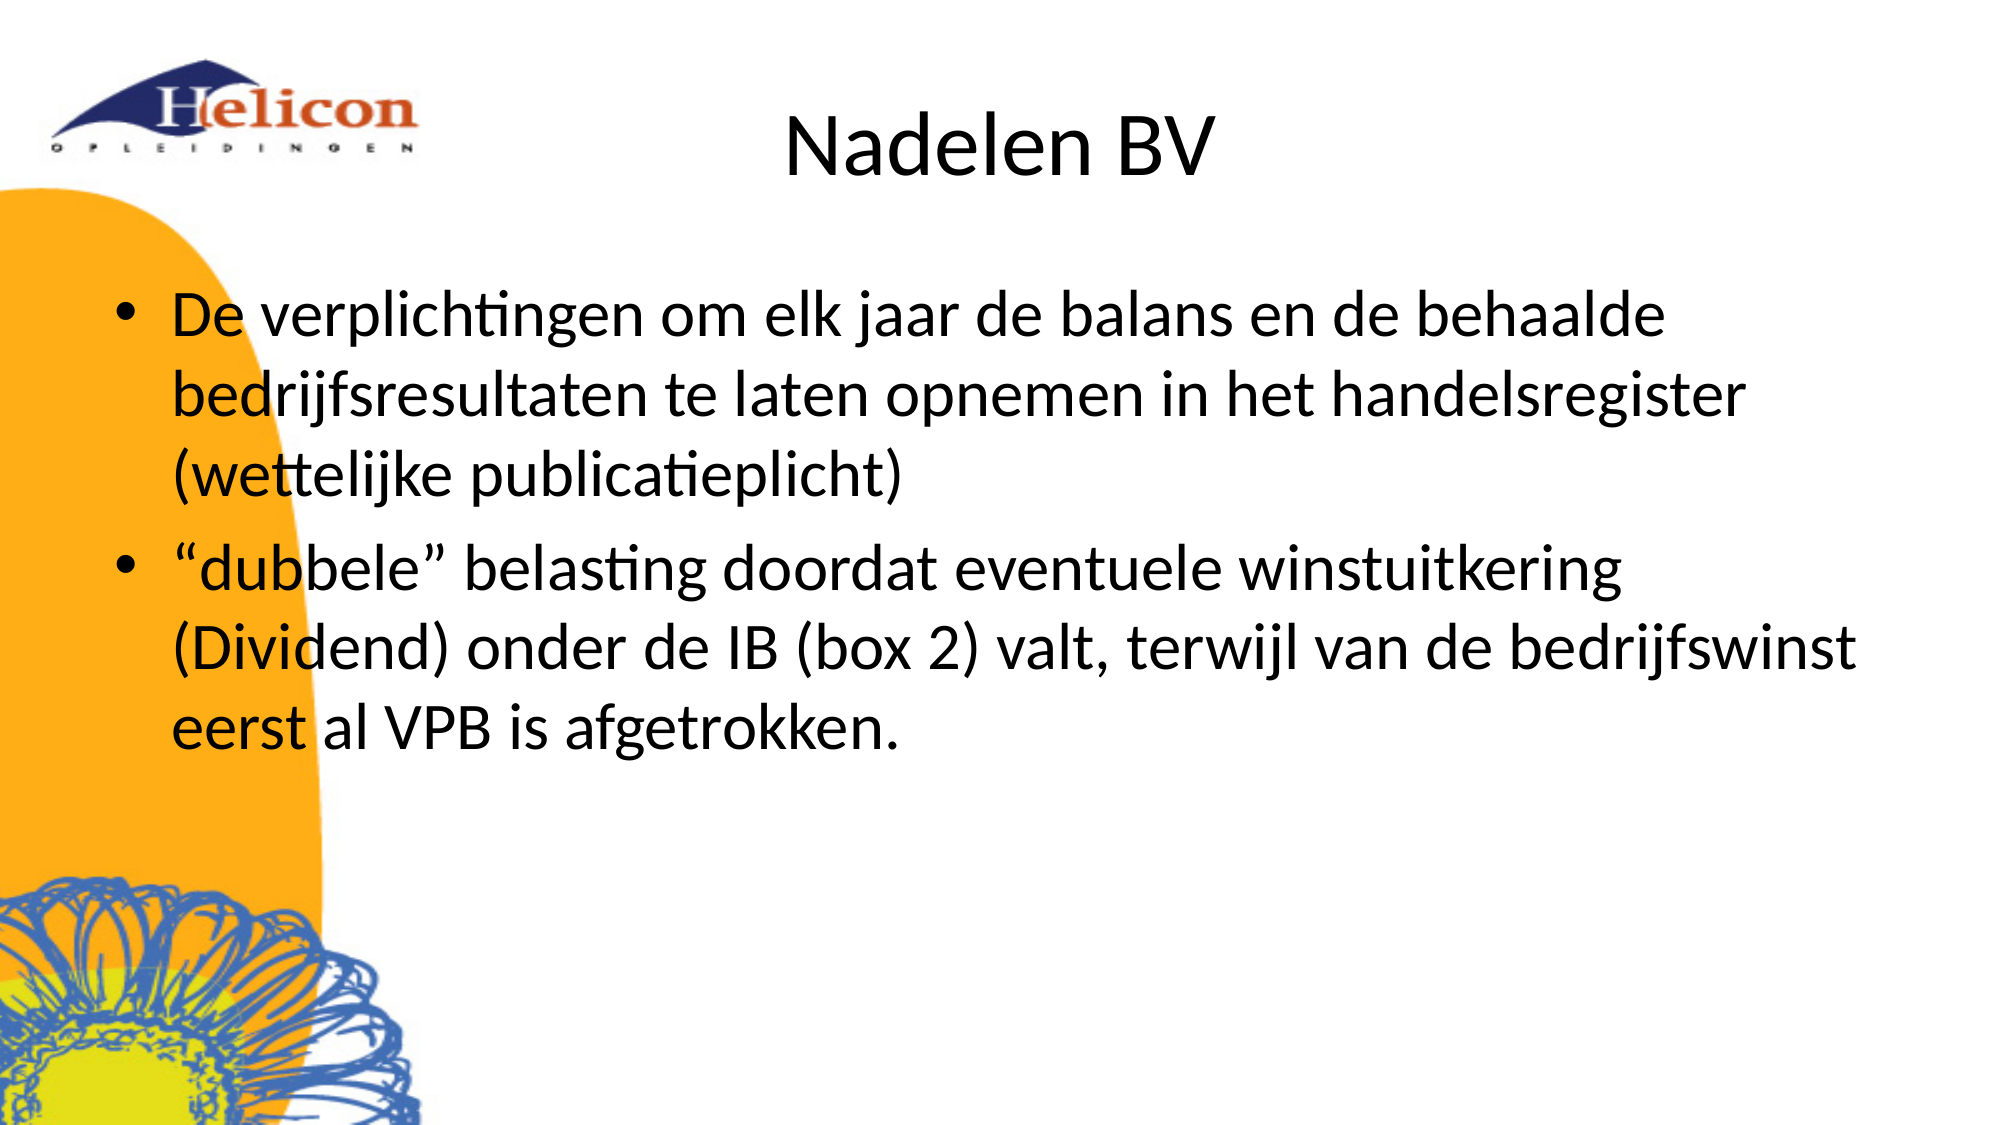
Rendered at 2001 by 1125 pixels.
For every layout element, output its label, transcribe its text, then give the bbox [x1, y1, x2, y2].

list De verplichtingen om elk jaar de balans en de behaalde bedrijfsresultaten te laten opnemen in het handelsregister (wettelijke publicatieplicht) “dubbele” belasting doordat eventuele winstuitkering (Dividend) onder de IB (box 2) valt, terwijl van de bedrijfswinst eerst al VPB is afgetrokken. [99, 262, 1900, 1005]
picture [0, 0, 2001, 1125]
title Nadelen BV [99, 45, 1900, 233]
